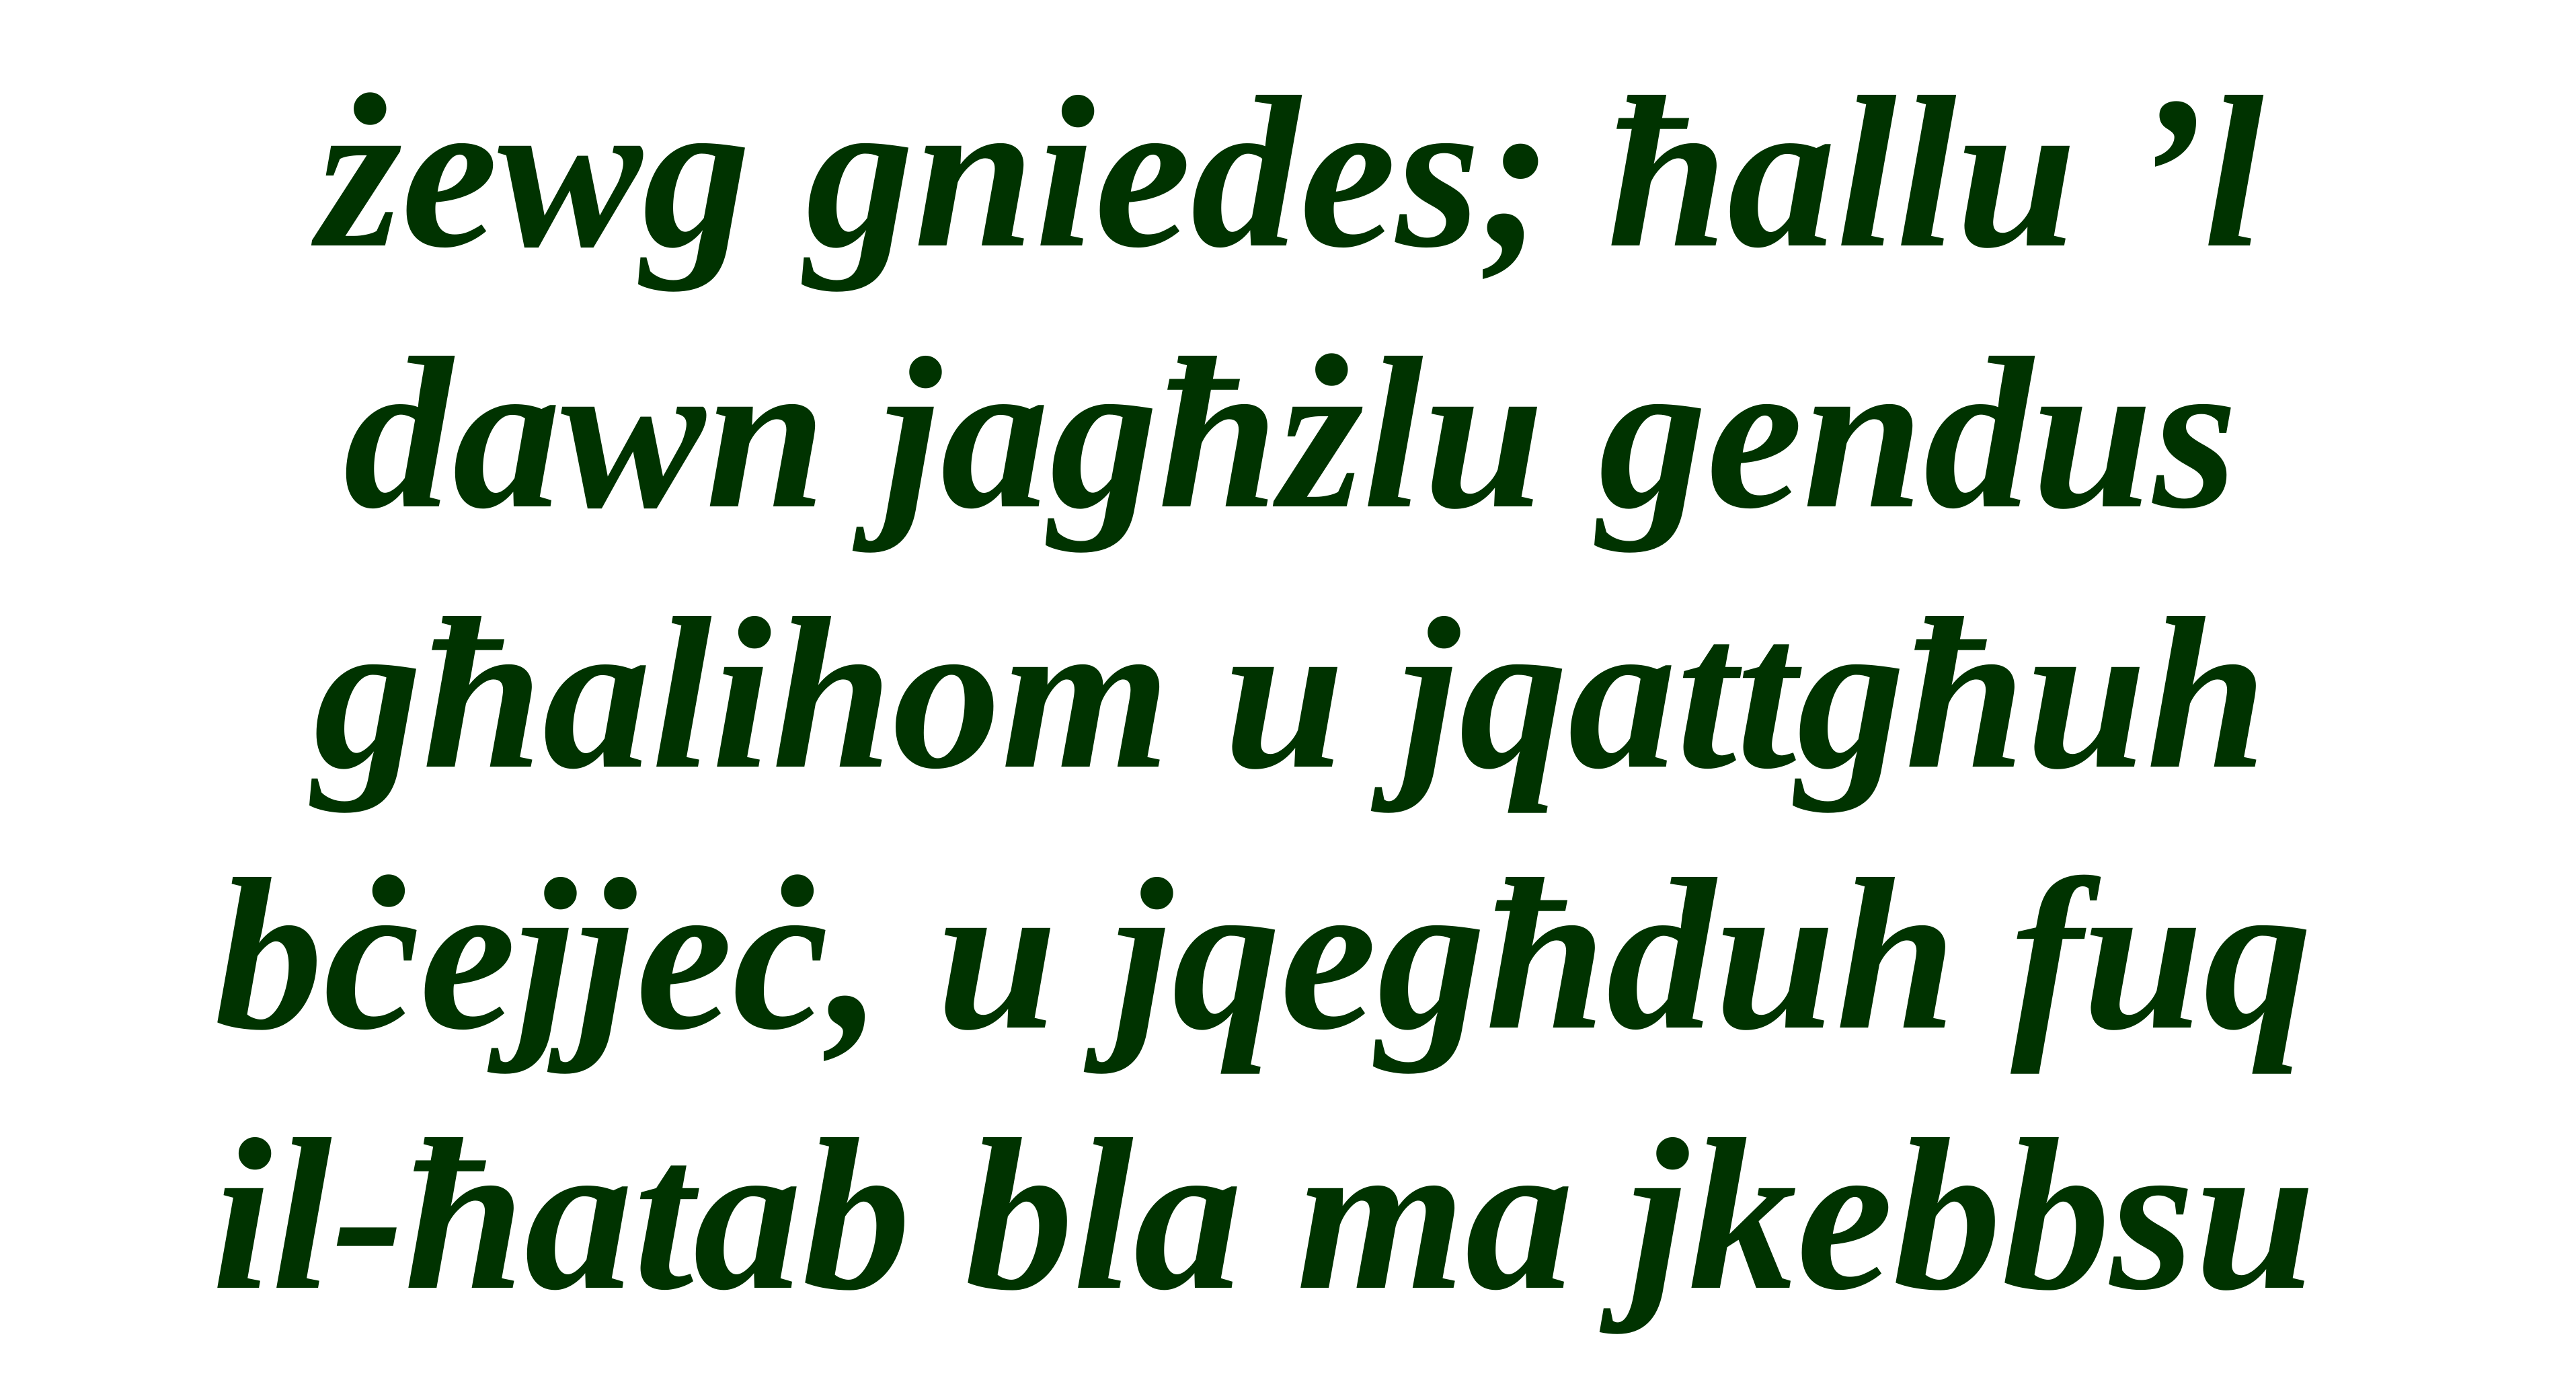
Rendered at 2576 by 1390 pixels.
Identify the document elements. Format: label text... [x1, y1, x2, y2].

text_box żewg gniedes; ħallu ’l dawn jagħżlu gendus għalihom u jqattgħuh bċejjeċ, u jqegħduh fuq il-ħatab bla ma jkebbsu [42, 17, 2541, 1343]
